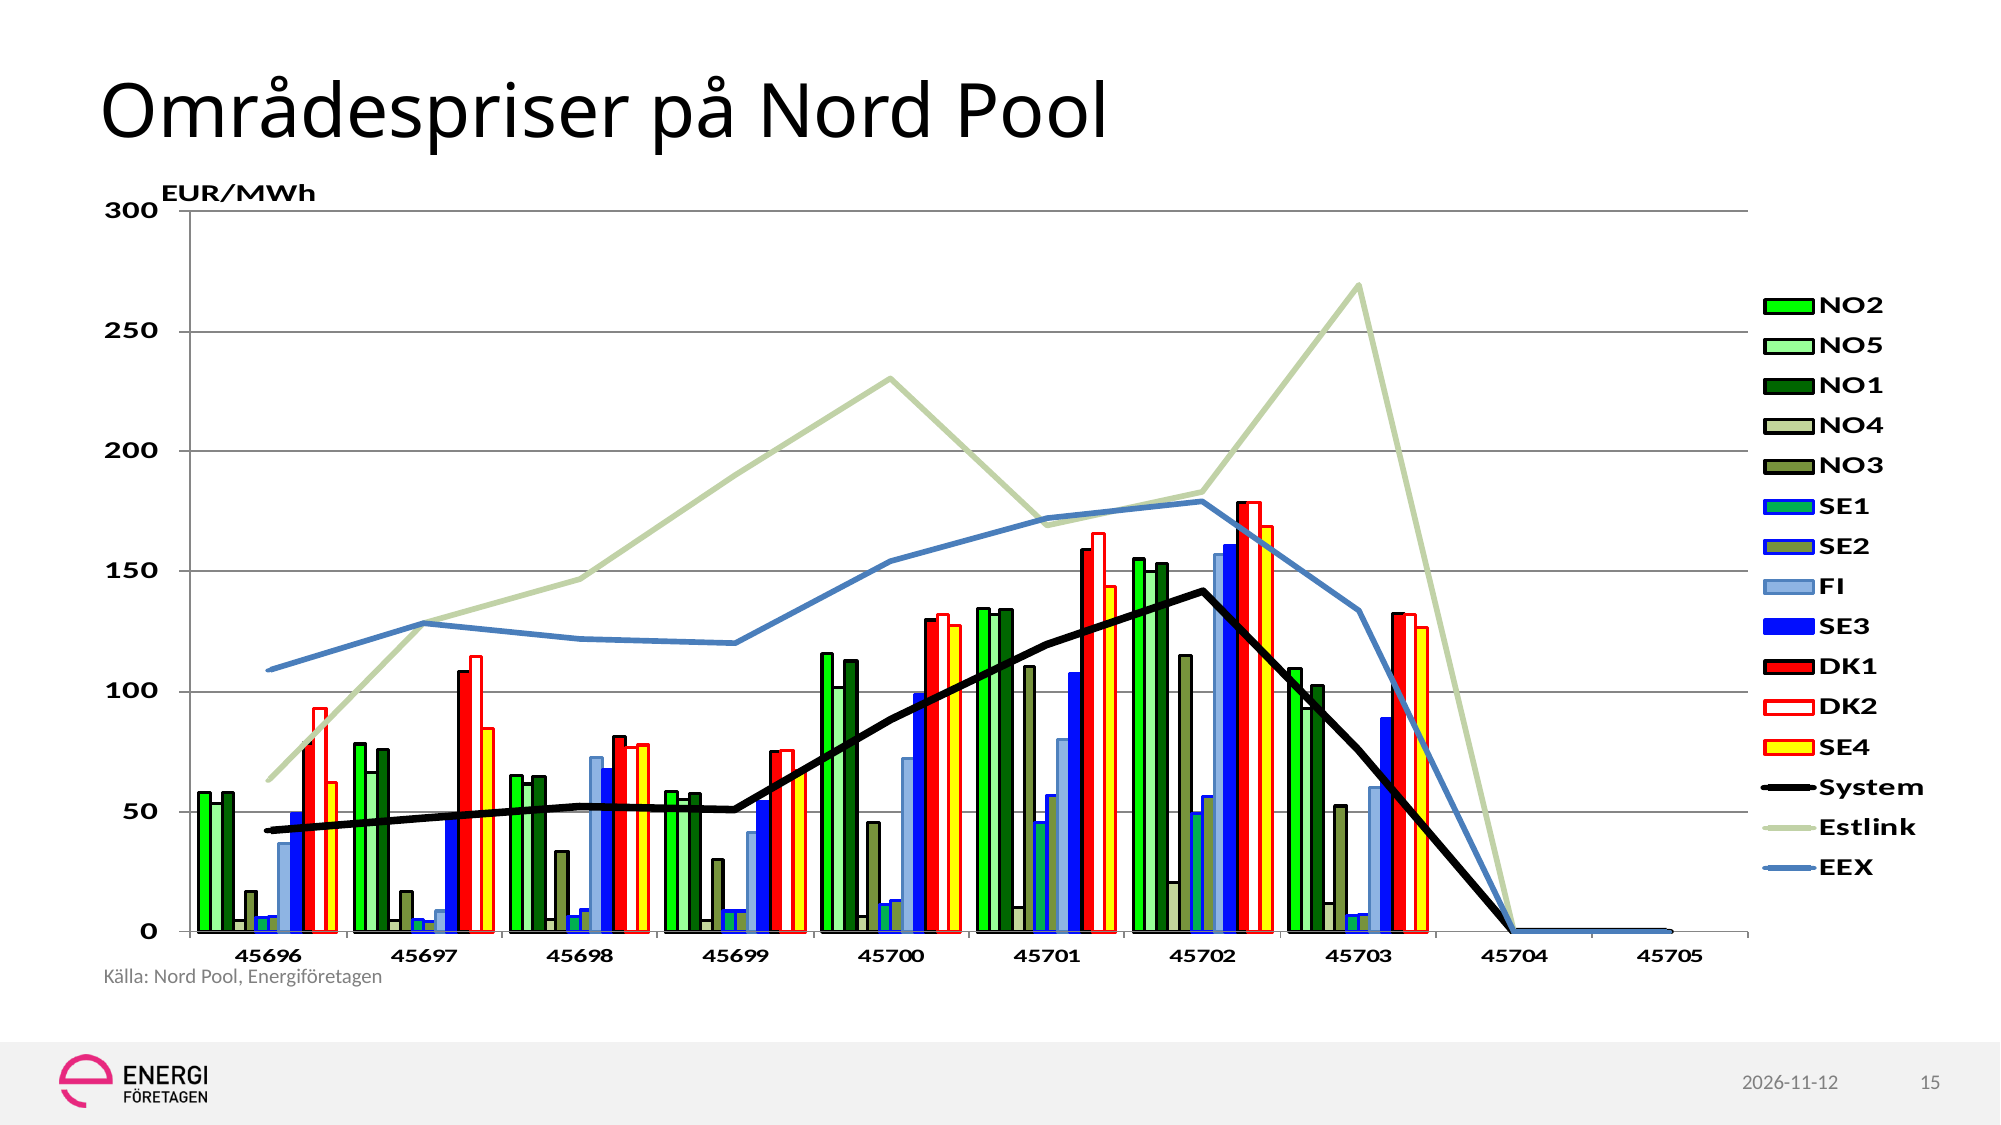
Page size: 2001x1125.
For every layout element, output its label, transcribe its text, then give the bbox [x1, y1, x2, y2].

slide_number 15 [1882, 1068, 1941, 1099]
picture [86, 160, 1961, 1013]
picture [59, 1054, 207, 1108]
title Områdespriser på Nord Pool [99, 30, 1900, 153]
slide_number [1742, 1068, 1854, 1099]
